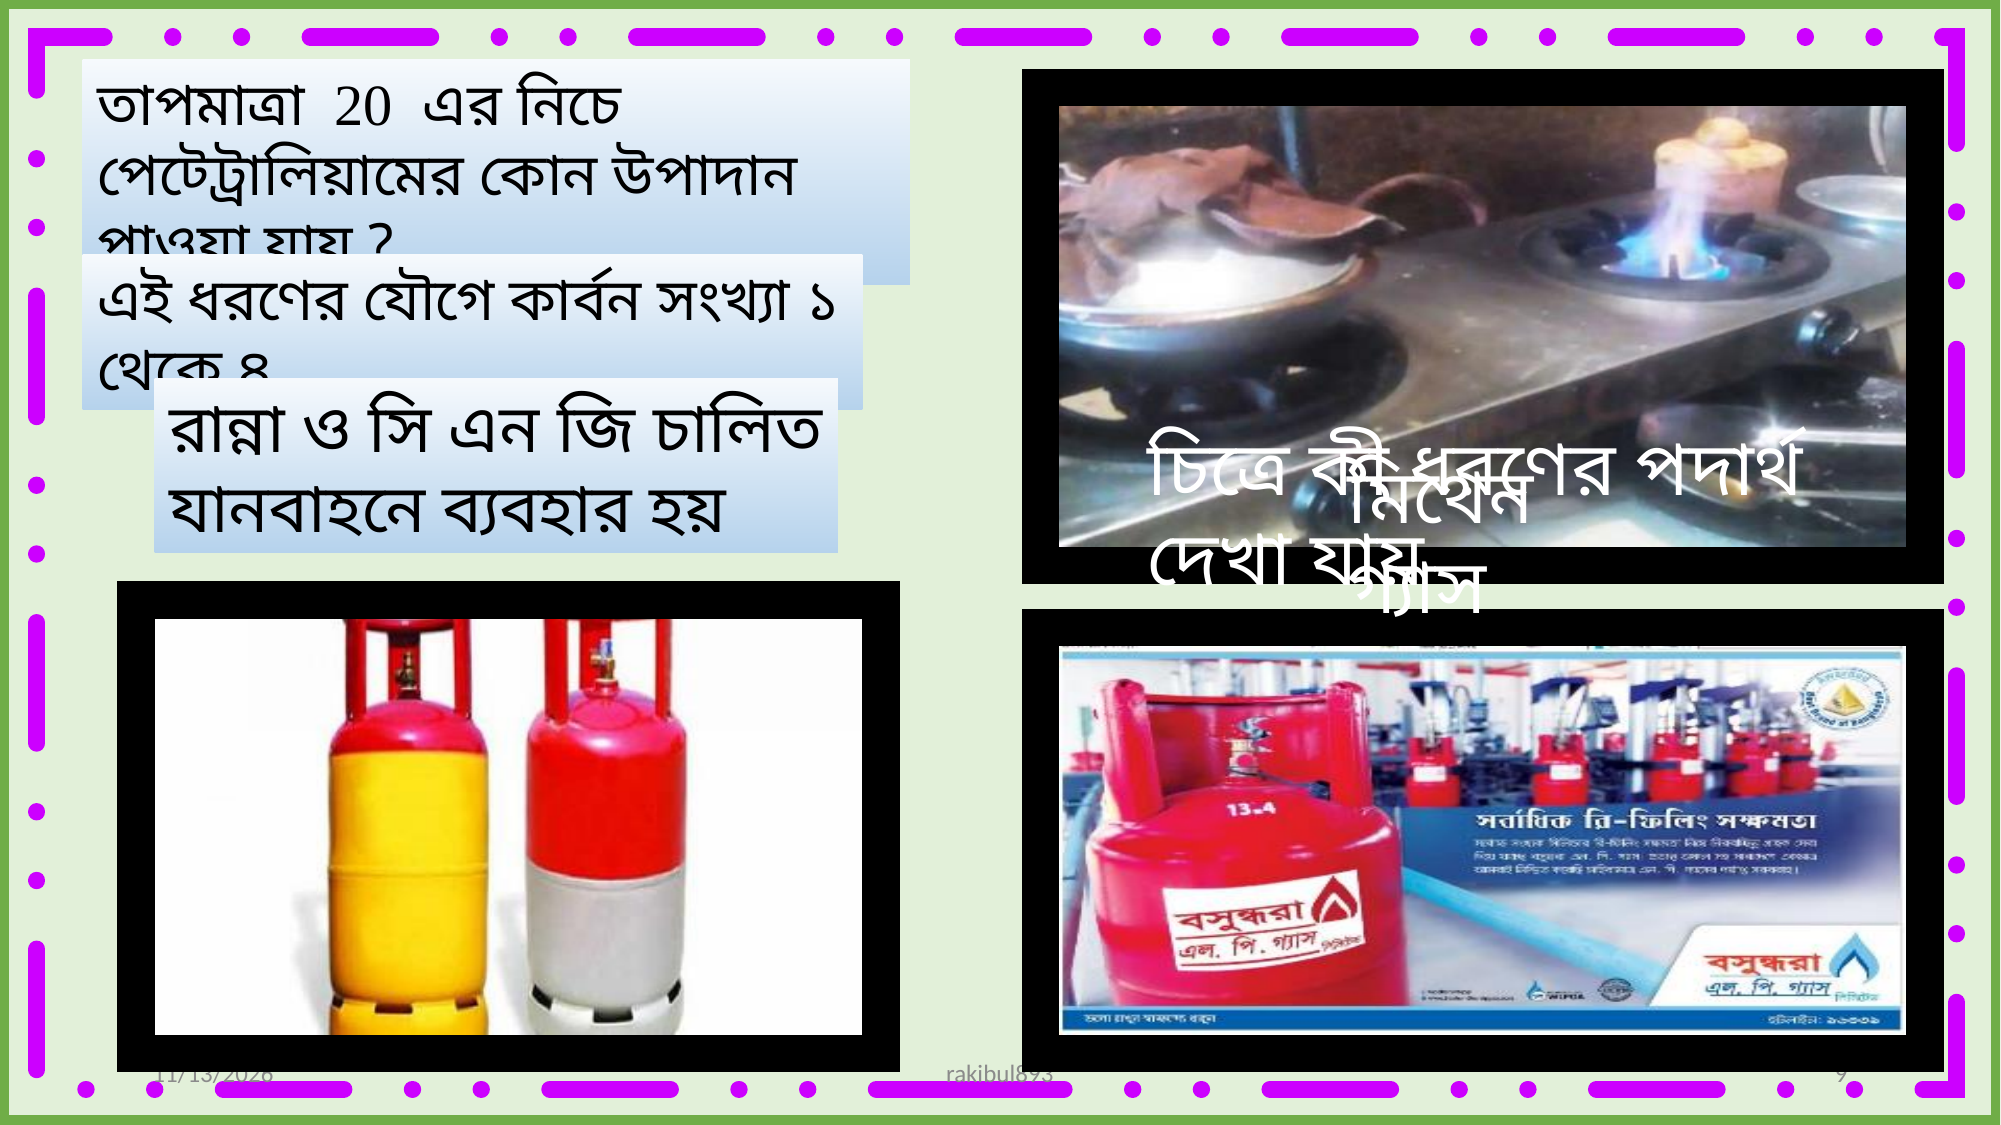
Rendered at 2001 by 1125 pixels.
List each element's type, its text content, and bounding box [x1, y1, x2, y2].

text_box রান্না ও সি এন জি চালিত যানবাহনে ব্যবহার হয় [154, 378, 838, 553]
text_box এই ধরণের যৌগে কার্বন সংখ্যা ১ থেকে ৪ [82, 254, 863, 410]
footer rakibul893 [662, 1042, 1338, 1103]
text_box মিথেন গ্যাস [1332, 547, 1668, 636]
text_box চিত্রে কী ধরণের পদার্থ দেখা যায় [1668, 413, 1941, 608]
picture [1059, 106, 1907, 547]
text_box চিত্রে কী ধরণের পদার্থ দেখা যায় [1133, 547, 1332, 608]
slide_number 9 [1412, 1072, 1863, 1103]
picture [154, 618, 863, 1035]
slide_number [137, 1072, 588, 1103]
picture [1059, 646, 1907, 1035]
